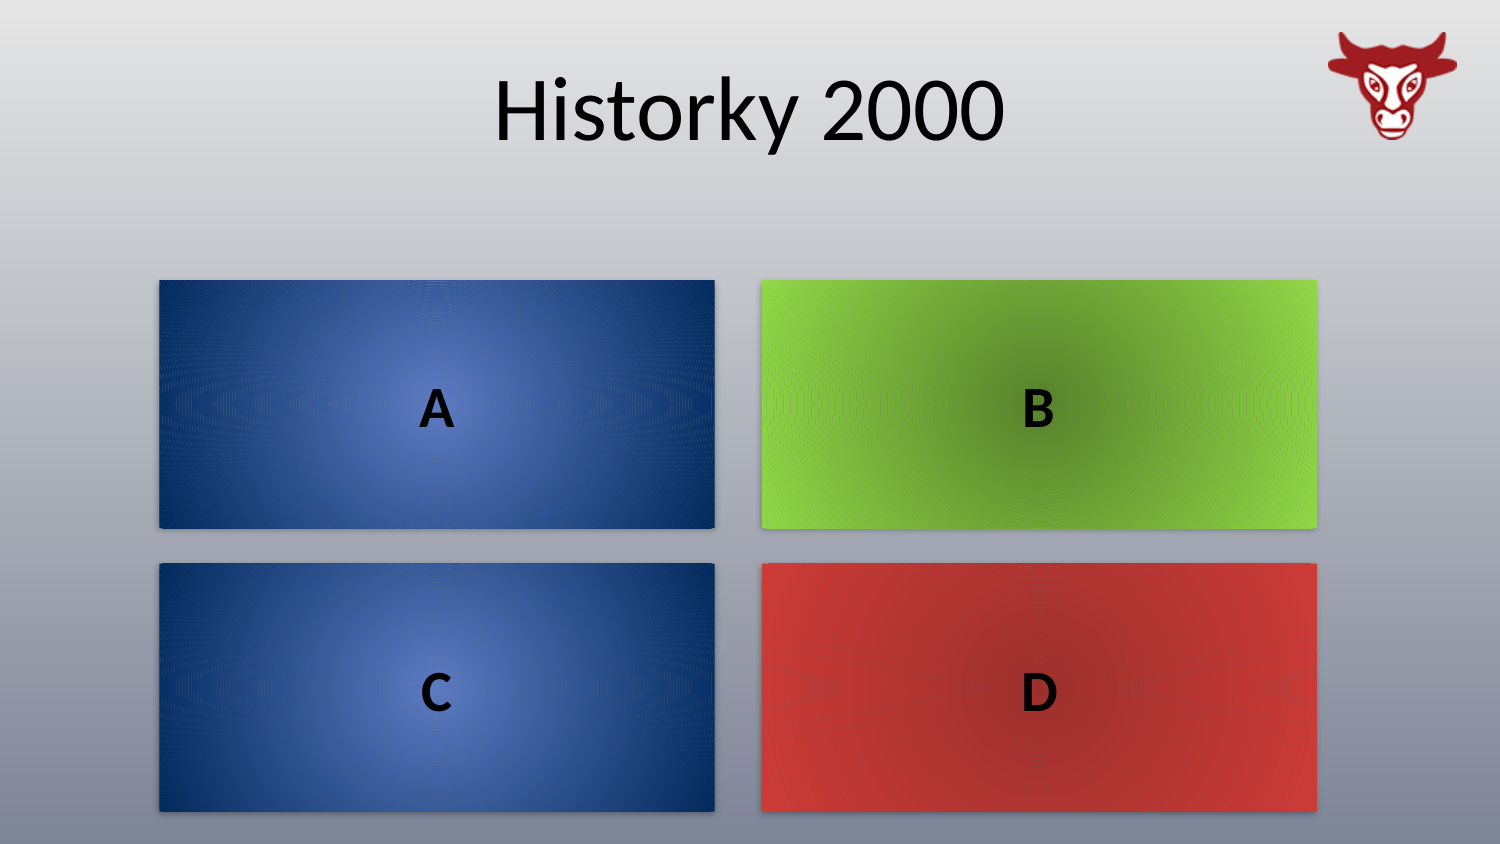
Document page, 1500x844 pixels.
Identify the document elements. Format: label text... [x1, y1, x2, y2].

text_box B [761, 280, 1317, 529]
text_box D [761, 563, 1317, 812]
text_box C [159, 563, 715, 812]
picture [1328, 31, 1457, 141]
title Historky 2000 [75, 33, 1425, 175]
text_box A [159, 280, 715, 529]
